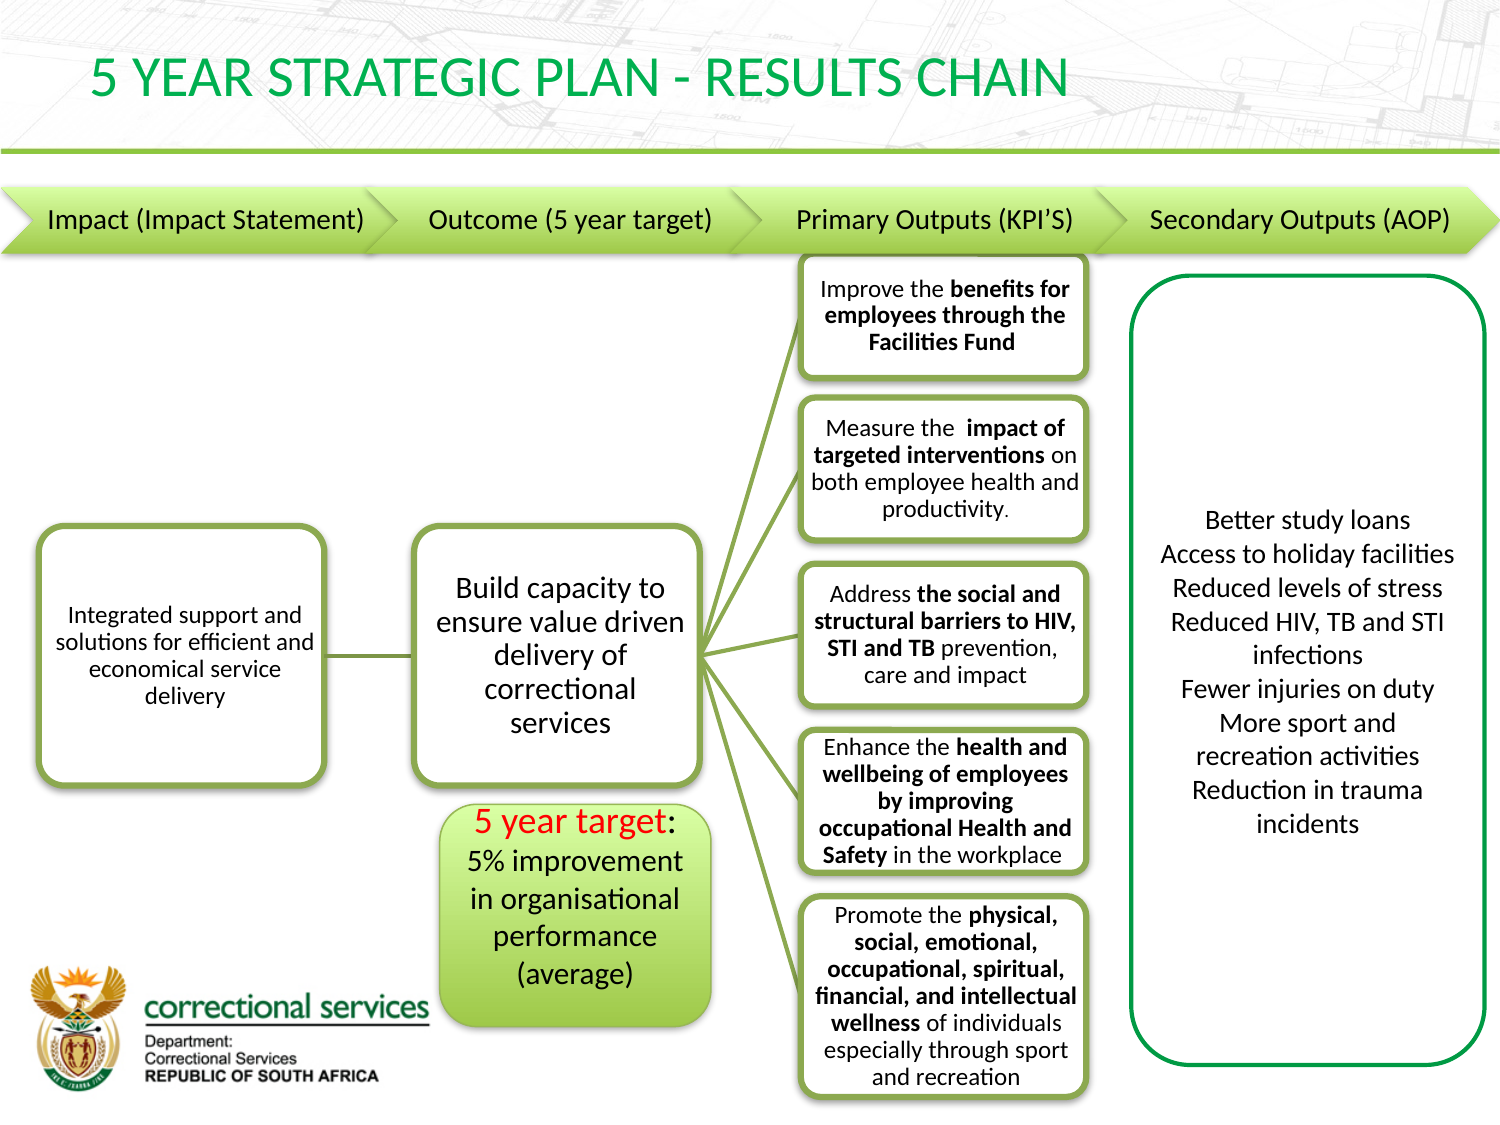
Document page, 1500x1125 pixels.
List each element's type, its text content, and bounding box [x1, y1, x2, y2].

text_box Better study loans Access to holiday facilities Reduced levels of stress Reduced HIV, TB and STI infections Fewer injuries on duty More sport and recreation activities Reduction in trauma incidents [1131, 275, 1485, 1066]
text_box 5 YEAR STRATEGIC PLAN - RESULTS CHAIN [74, 30, 1425, 116]
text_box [0, 186, 1500, 254]
picture [0, 0, 1500, 154]
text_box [0, 262, 1088, 1125]
